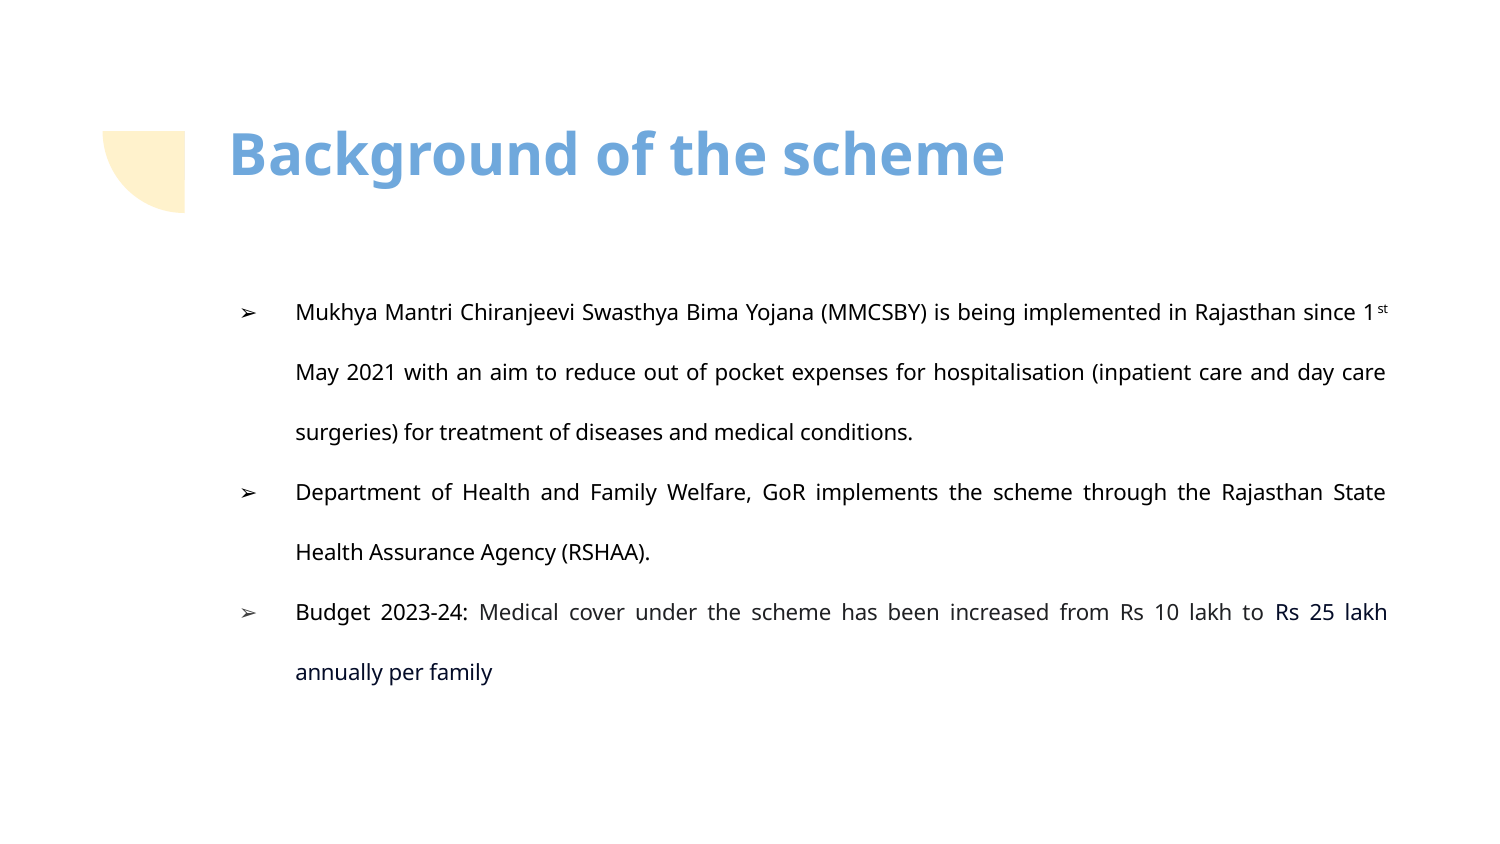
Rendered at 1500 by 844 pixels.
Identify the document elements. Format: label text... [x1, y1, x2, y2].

title Background of the scheme [213, 98, 1368, 251]
list Mukhya Mantri Chiranjeevi Swasthya Bima Yojana (MMCSBY) is being implemented in Rajasthan since 1st May 2021 with an aim to reduce out of pocket expenses for hospitalisation (inpatient care and day care surgeries) for treatment of diseases and medical conditions. Department of Health and Family Welfare, GoR implements the scheme through the Rajasthan State Health Assurance Agency (RSHAA). Budget 2023-24: Medical cover under the scheme has been increased from Rs 10 lakh to Rs 25 lakh annually per family [213, 251, 1403, 707]
